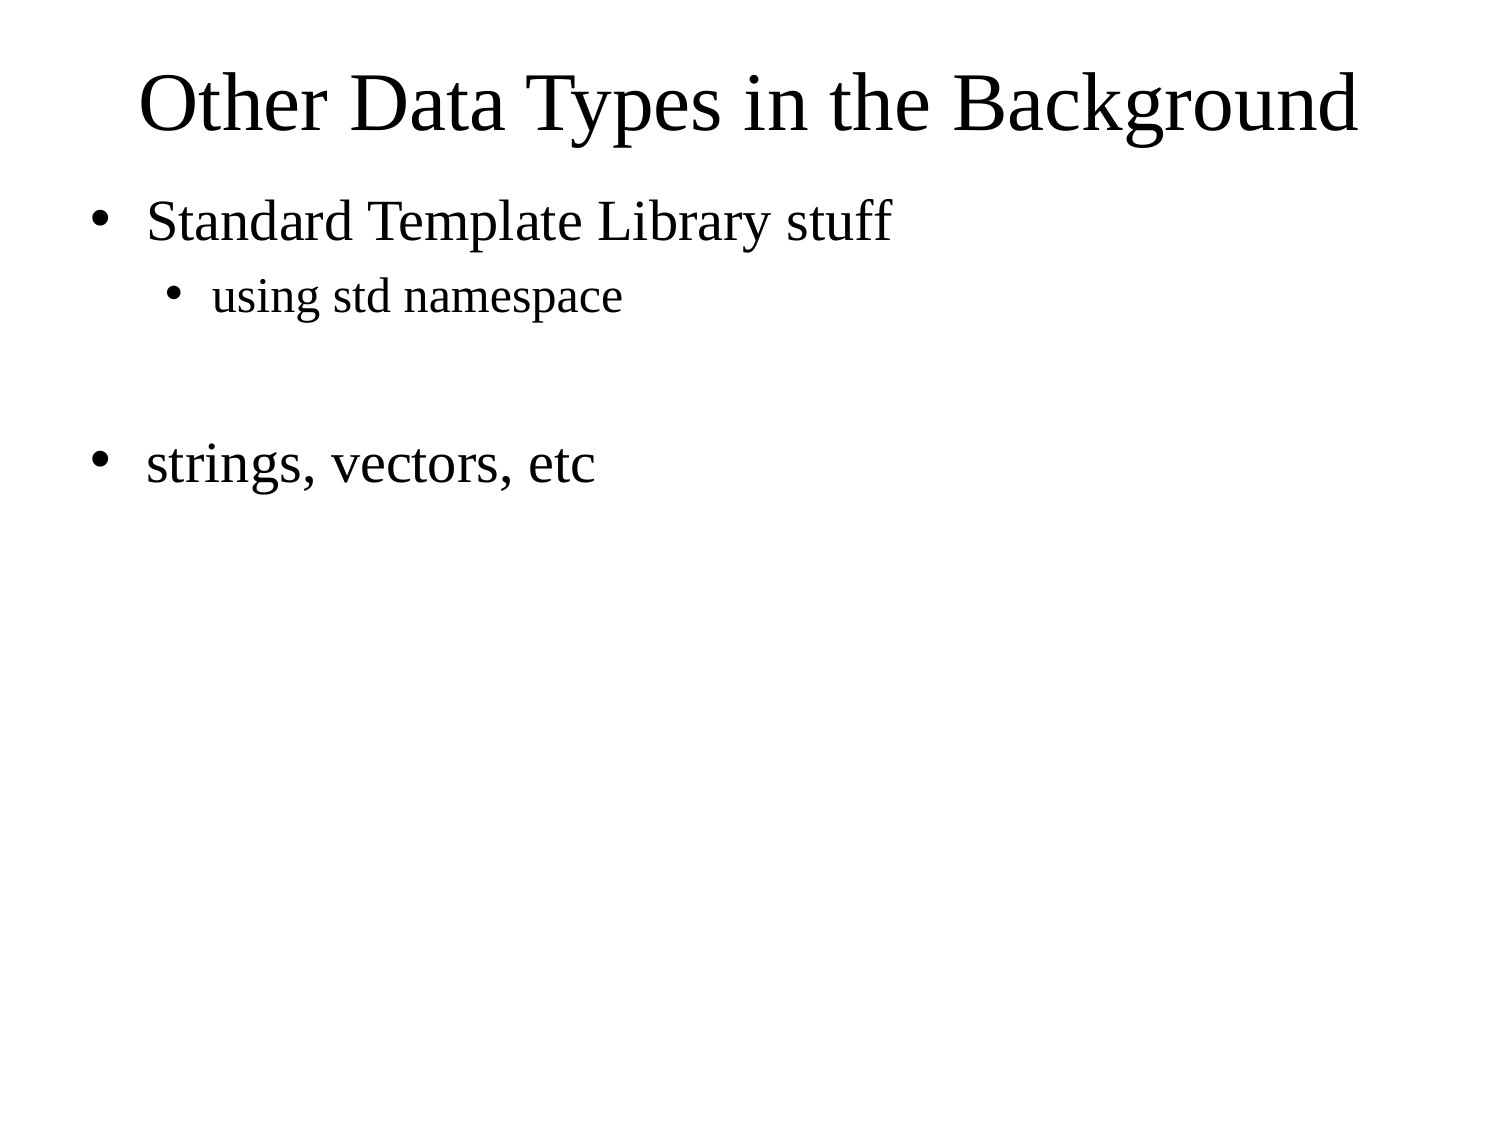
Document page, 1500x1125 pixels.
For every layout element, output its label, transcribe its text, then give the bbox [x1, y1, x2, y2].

list Standard Template Library stuff using std namespace strings, vectors, etc [75, 174, 1425, 1005]
title Other Data Types in the Background [75, 45, 1425, 150]
